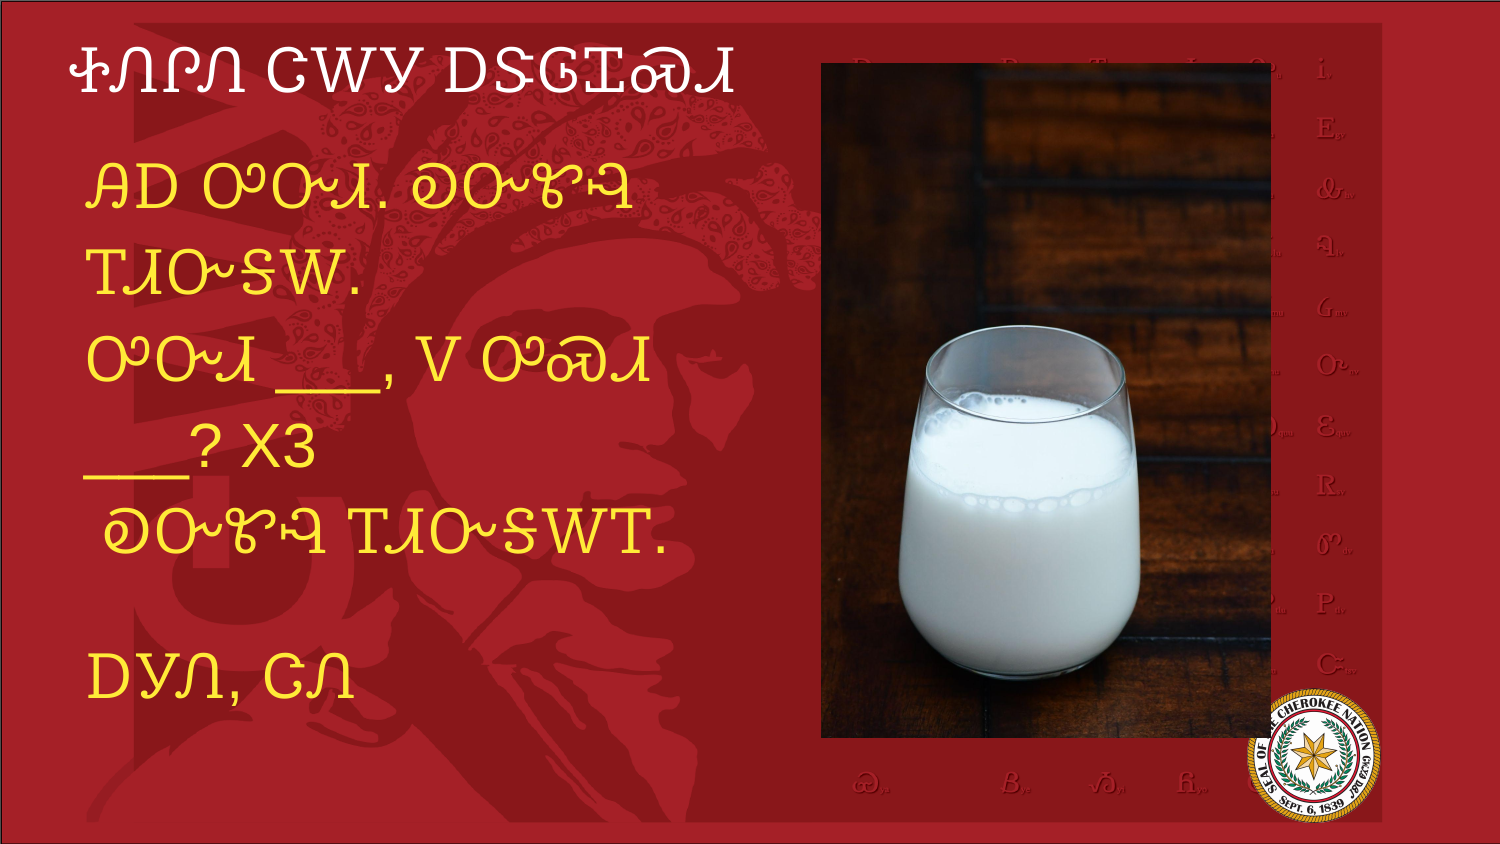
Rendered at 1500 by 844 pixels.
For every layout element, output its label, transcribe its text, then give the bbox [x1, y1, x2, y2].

picture [0, 0, 1500, 844]
list ᎯᎠ ᎤᏅᏗ. ᎧᏅᏑᎸ ᎢᏗᏅᎦᎳ. ᎤᏅᏗ ___, Ꮩ ᎤᏍᏗ ___? X3 ᎧᏅᏑᎸ ᎢᏗᏅᎦᎳᎢ. [69, 120, 816, 583]
list ᎠᎩᏁ, ᏣᏁ [69, 609, 840, 750]
title ᏐᏁᎵᏁ ᏣᎳᎩ ᎠᏕᎶᏆᏍᏗ [53, 7, 1426, 121]
